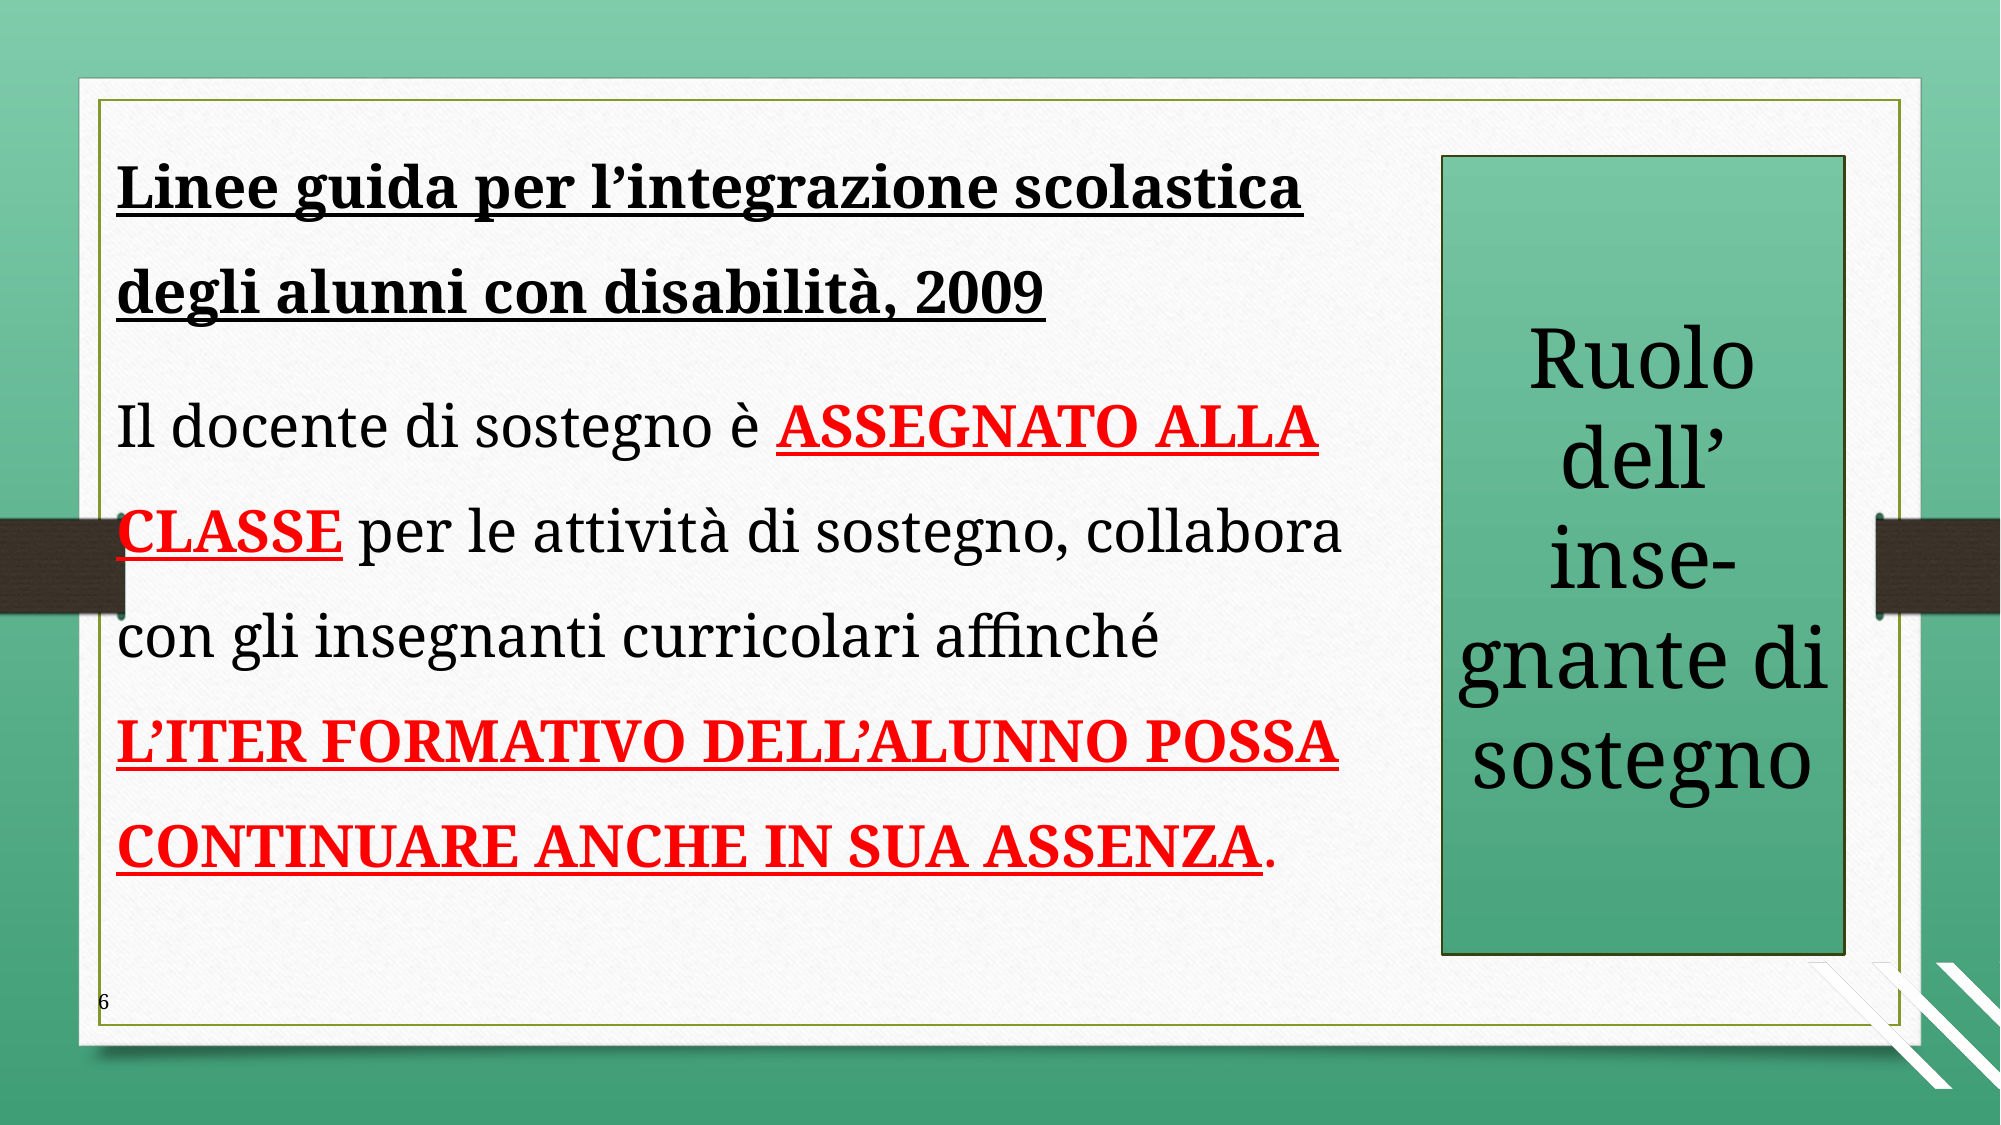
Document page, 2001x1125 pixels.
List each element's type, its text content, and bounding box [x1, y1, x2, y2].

slide_number 6 [0, 943, 125, 1062]
picture [0, 0, 2001, 1125]
text_box Linee guida per l’integrazione scolastica degli alunni con disabilità, 2009 Il docente di sostegno è ASSEGNATO ALLA CLASSE per le attività di sostegno, collabora con gli insegnanti curricolari affinché L’ITER FORMATIVO DELL’ALUNNO POSSA CONTINUARE ANCHE IN SUA ASSENZA. [101, 107, 1369, 972]
text_box Ruolo dell’ inse-gnante di sostegno [1441, 155, 1846, 956]
